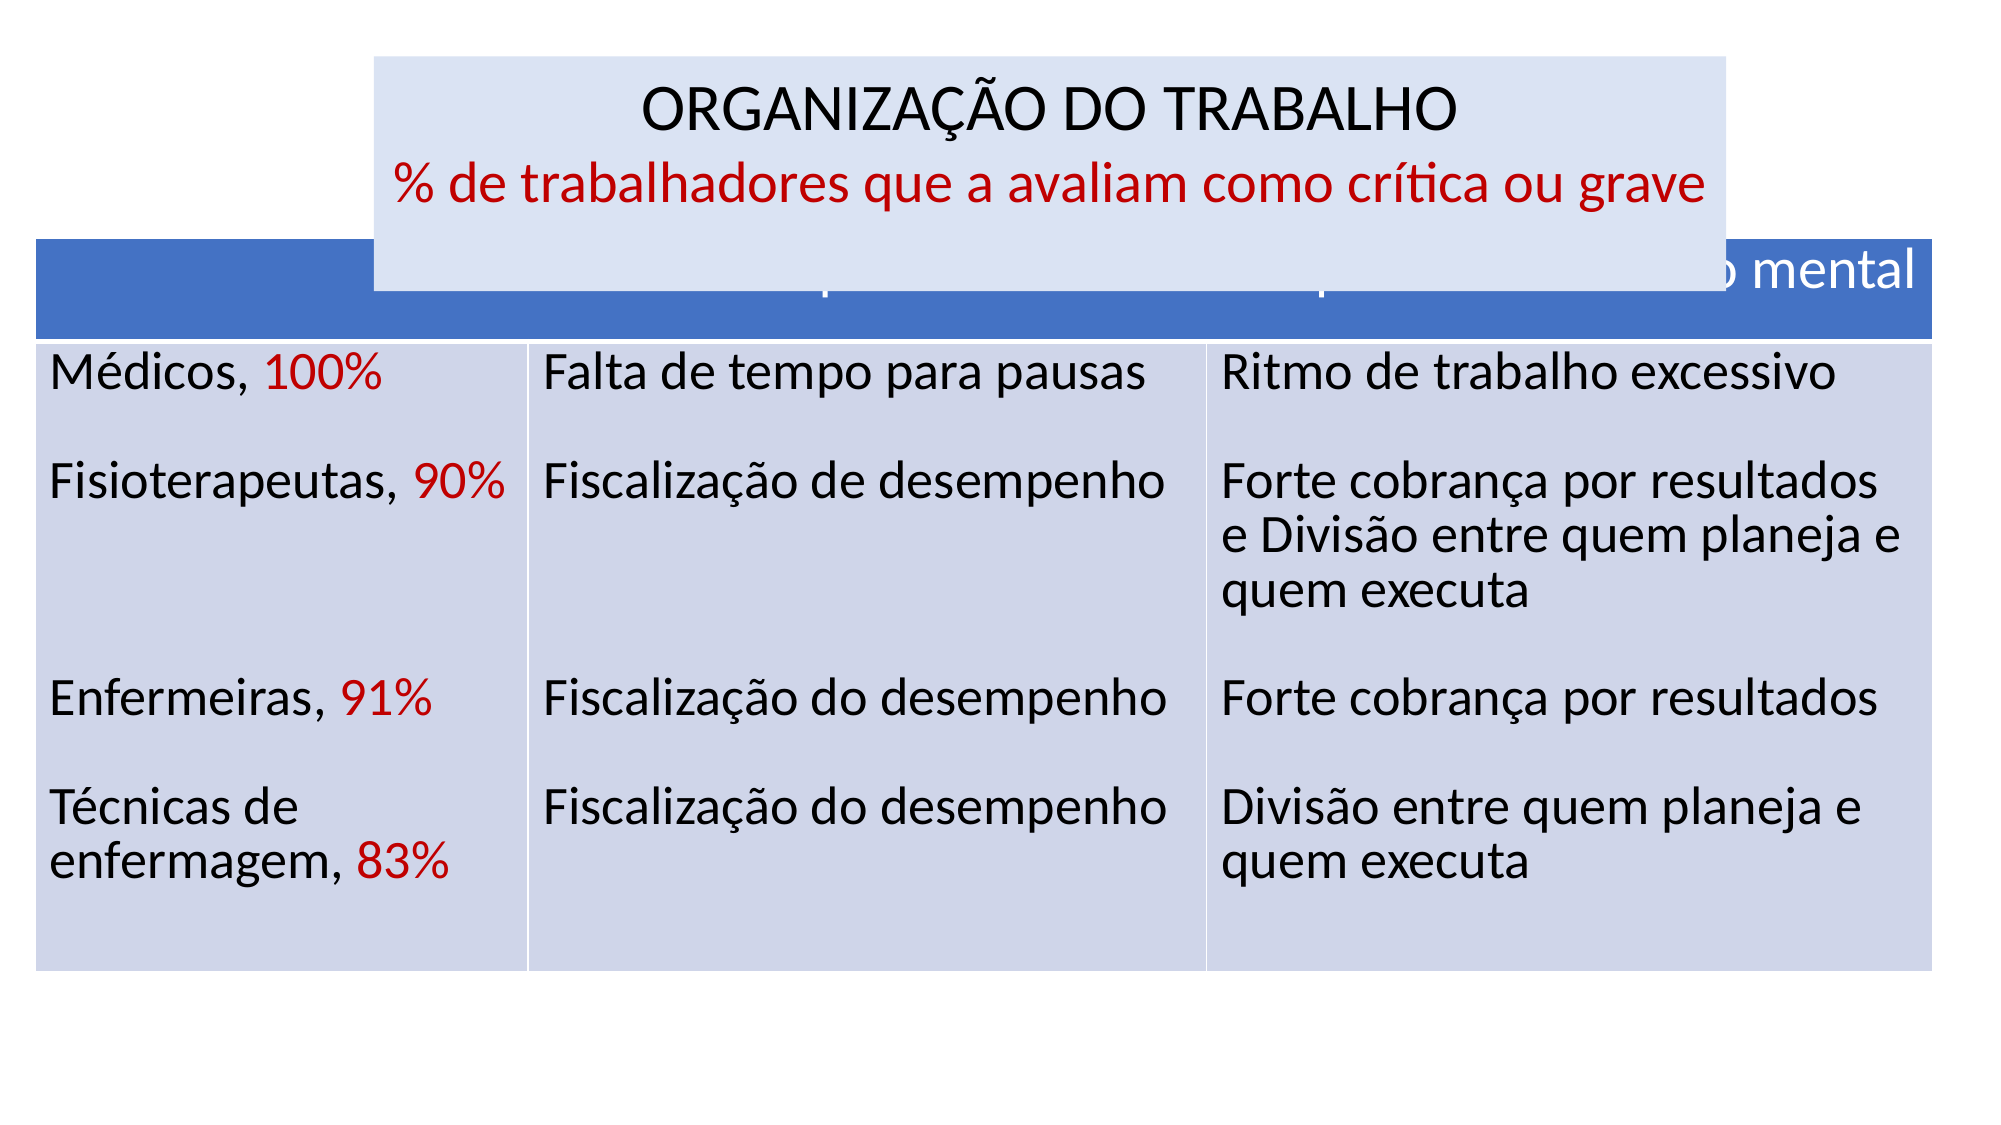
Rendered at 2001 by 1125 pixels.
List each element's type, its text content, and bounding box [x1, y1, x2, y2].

table_cell Ritmo de trabalho excessivo Forte cobrança por resultados e Divisão entre quem planeja e quem executa Forte cobrança por resultados Divisão entre quem planeja e quem executa [1207, 344, 1932, 971]
table_cell Médicos, 100% Fisioterapeutas, 90% Enfermeiras, 91% Técnicas de enfermagem, 83% [36, 344, 527, 971]
text_box ORGANIZAÇÃO DO TRABALHO % de trabalhadores que a avaliam como crítica ou grave [373, 56, 1727, 292]
table_cell Falta de tempo para pausas Fiscalização de desempenho Fiscalização do desempenho Fiscalização do desempenho [529, 344, 1206, 971]
table_header Fatores que mais contribuem para o sofrimento mental [36, 239, 1932, 339]
